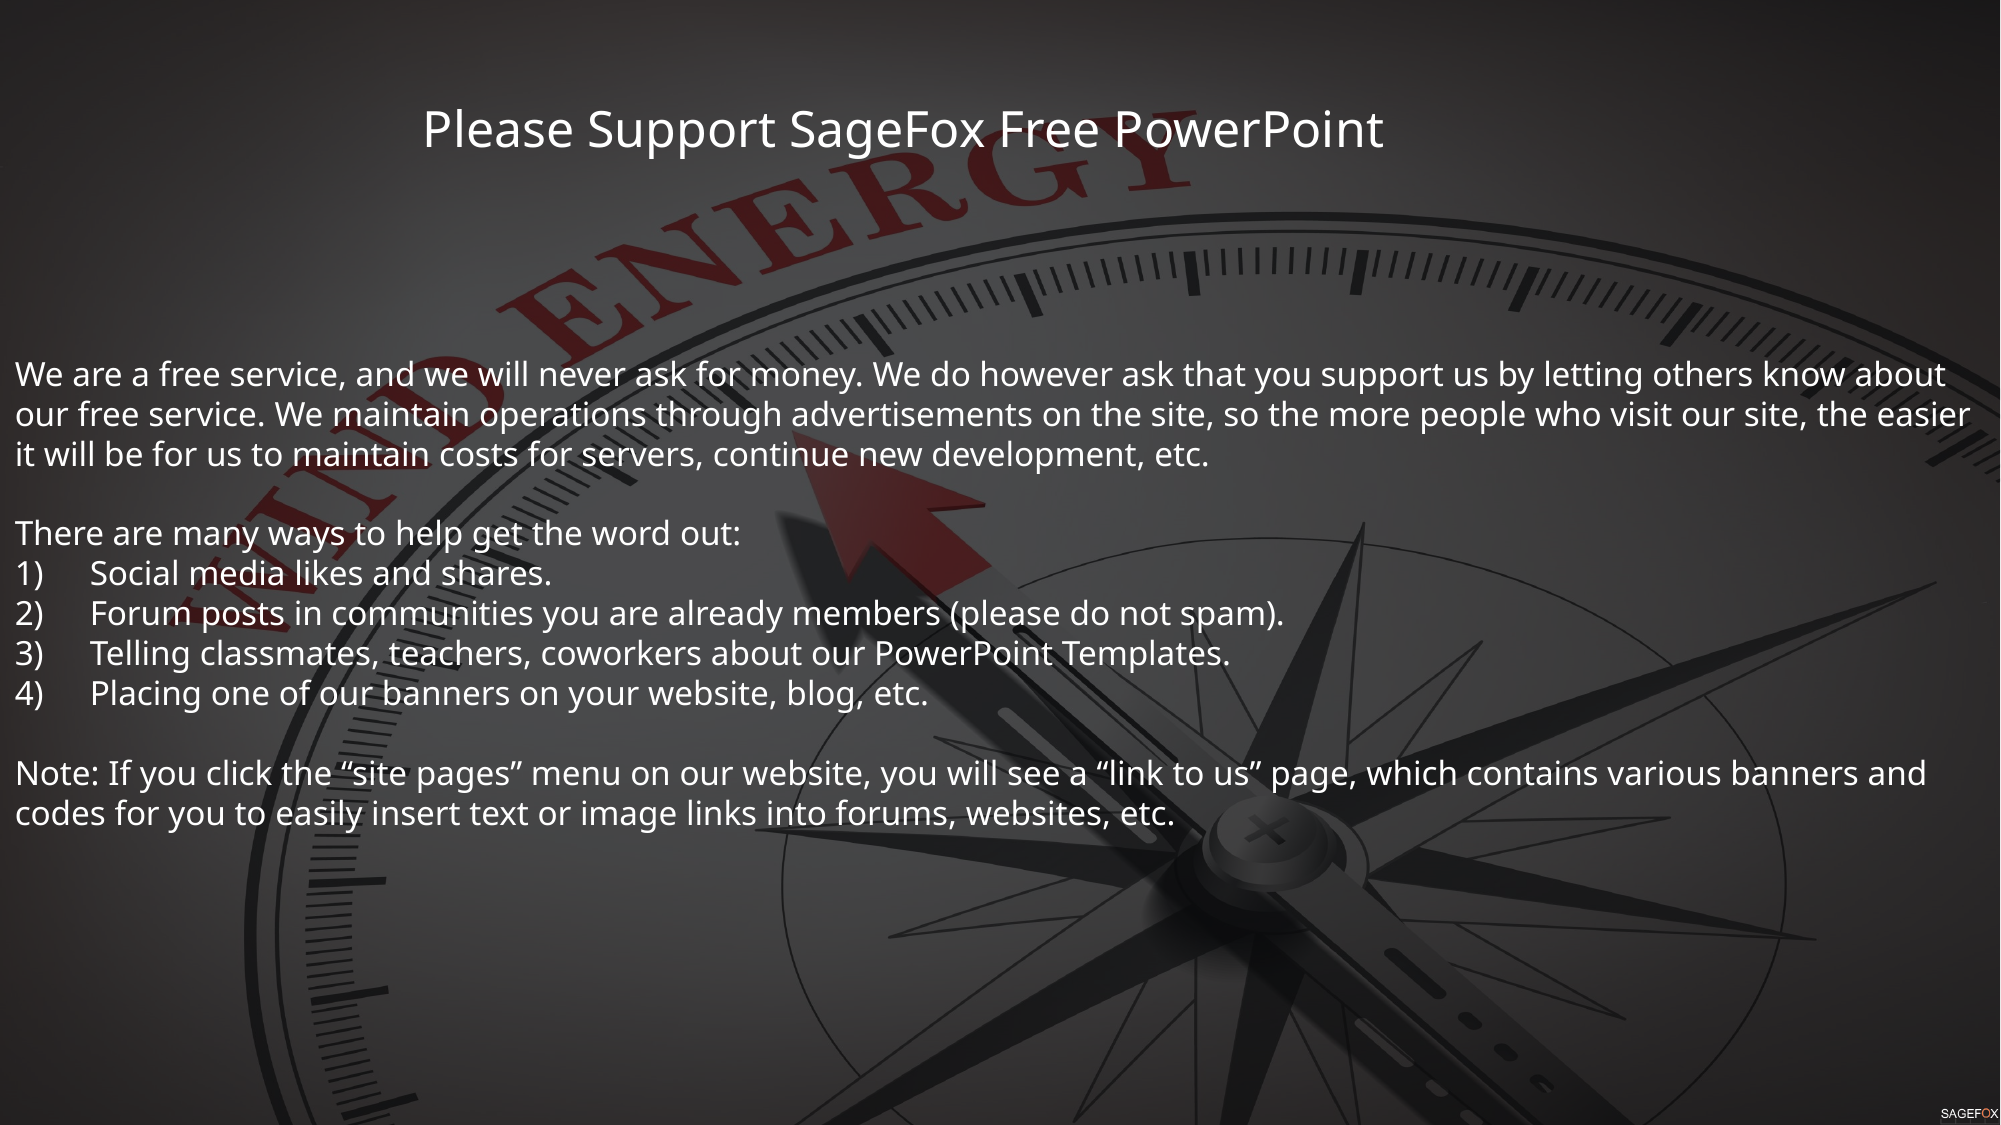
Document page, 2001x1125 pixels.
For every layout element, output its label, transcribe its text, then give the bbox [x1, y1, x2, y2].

text_box We are a free service, and we will never ask for money. We do however ask that you support us by letting others know about our free service. We maintain operations through advertisements on the site, so the more people who visit our site, the easier it will be for us to maintain costs for servers, continue new development, etc. There are many ways to help get the word out: Social media likes and shares. Forum posts in communities you are already members (please do not spam). Telling classmates, teachers, coworkers about our PowerPoint Templates. Placing one of our banners on your website, blog, etc. Note: If you click the “site pages” menu on our website, you will see a “link to us” page, which contains various banners and codes for you to easily insert text or image links into forums, websites, etc. [0, 0, 2000, 1125]
title Please Support SageFox Free PowerPoint [363, 72, 1444, 190]
